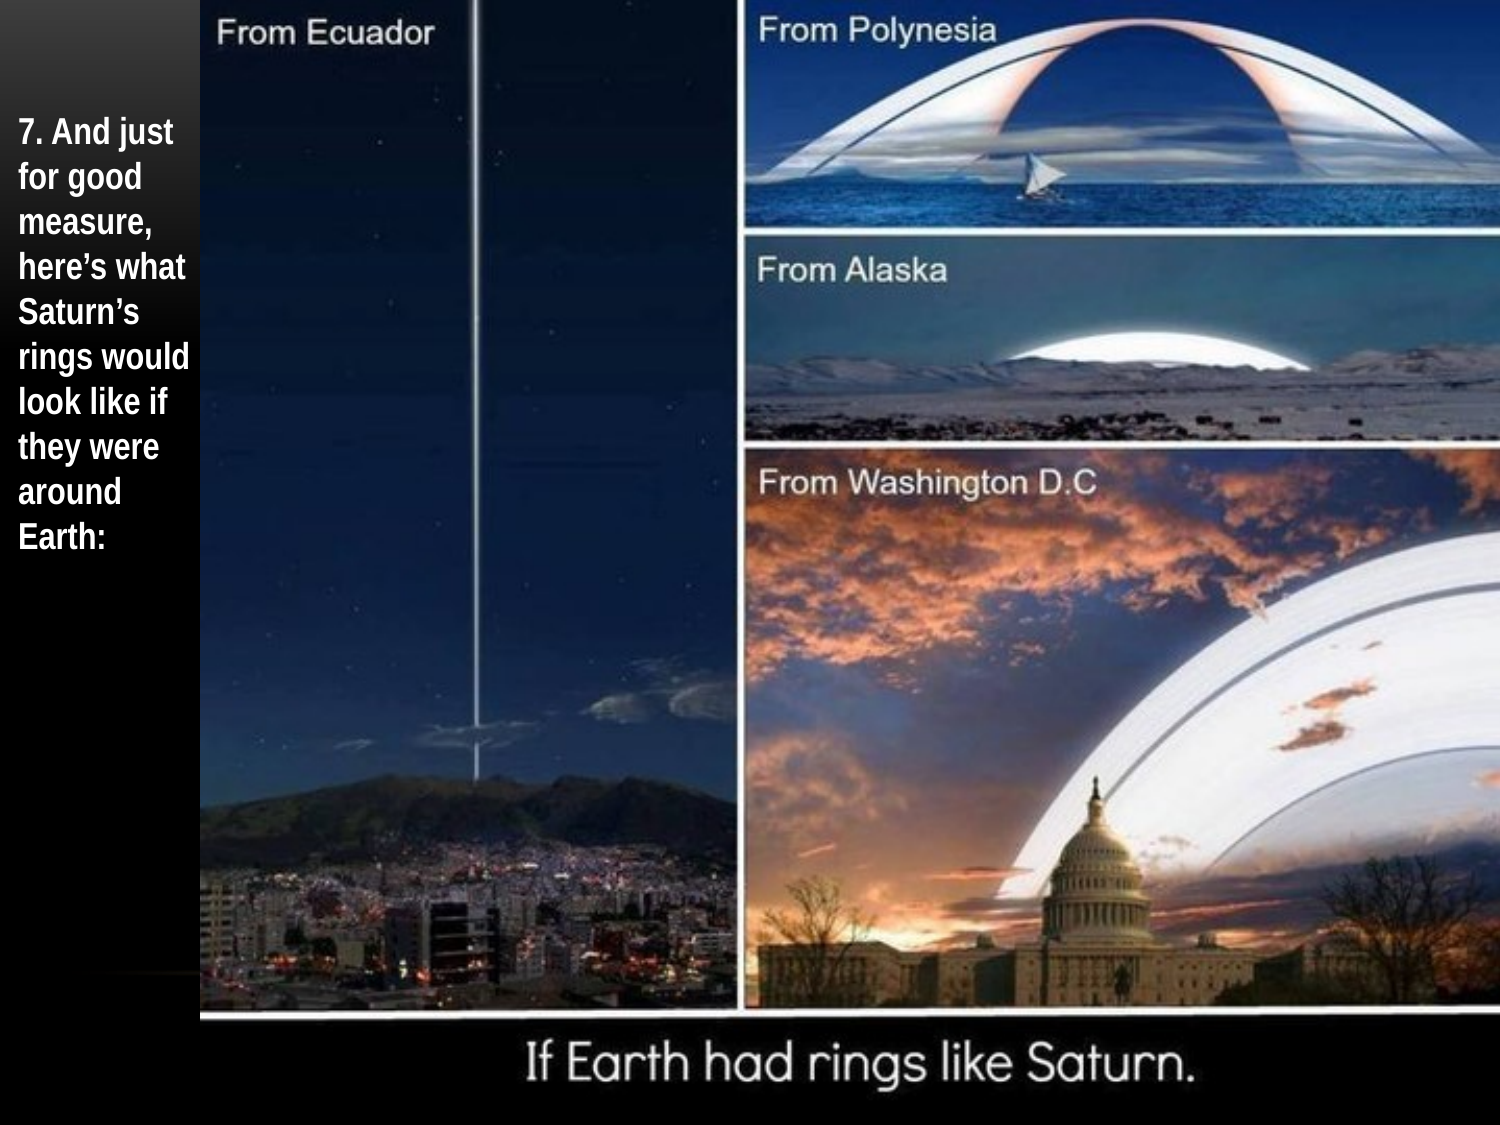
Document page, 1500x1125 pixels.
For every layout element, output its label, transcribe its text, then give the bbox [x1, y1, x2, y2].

text_box 7. And just for good measure, here’s what Saturn’s rings would look like if they were around Earth: [3, 99, 193, 565]
picture [0, 0, 1500, 1125]
